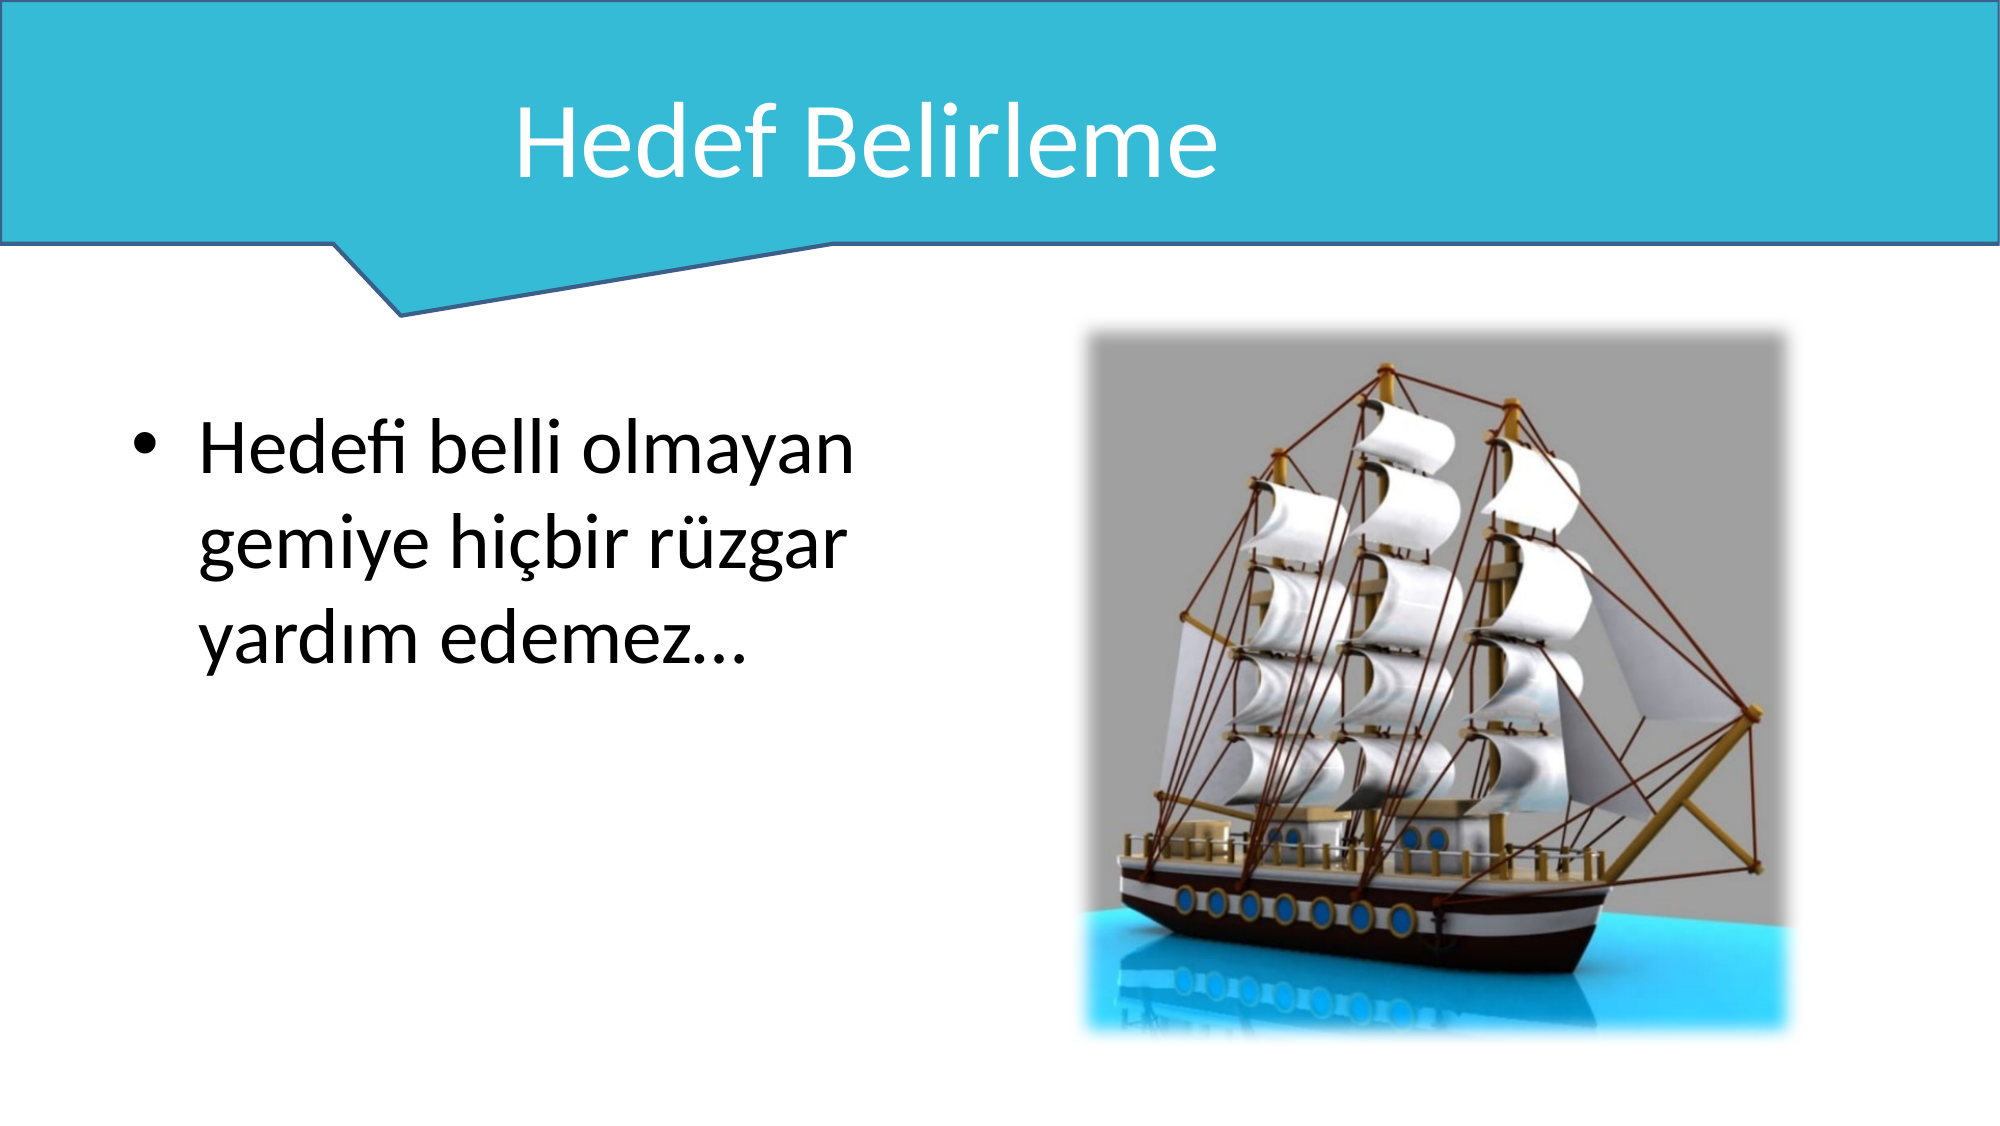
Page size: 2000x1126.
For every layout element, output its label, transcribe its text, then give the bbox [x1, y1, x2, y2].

picture [1070, 314, 1804, 1048]
title Hedef Belirleme [0, 54, 1734, 214]
list Hedefi belli olmayan gemiye hiçbir rüzgar yardım edemez… [113, 385, 894, 804]
text_box [0, 0, 2000, 318]
